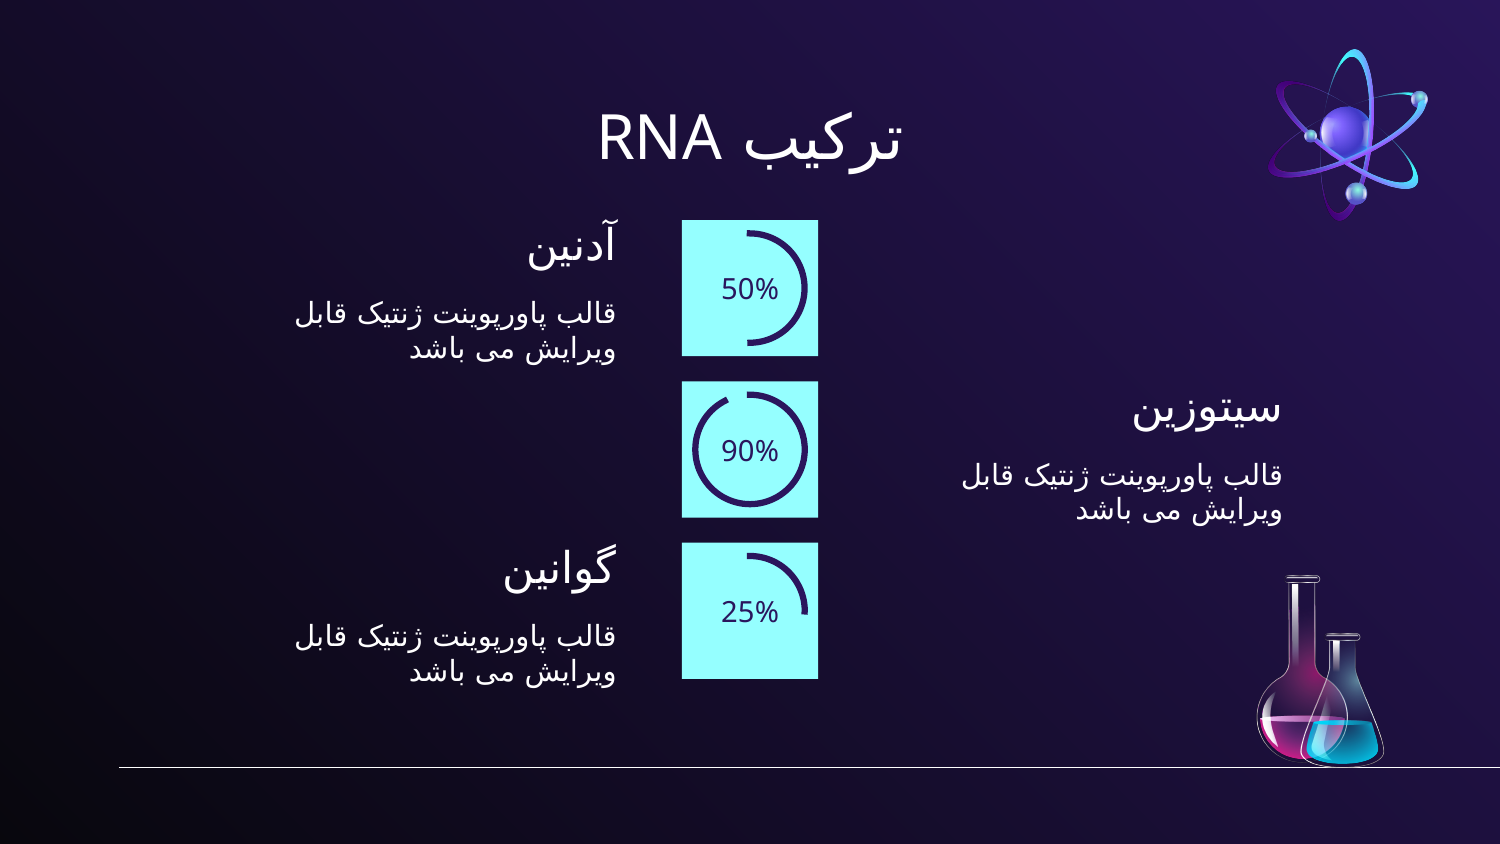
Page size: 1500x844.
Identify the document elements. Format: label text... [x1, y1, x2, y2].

subtitle آدنین [201, 207, 632, 270]
text_box [695, 394, 805, 505]
subtitle قالب پاورپوینت ژنتیک قابل ویرایش می باشد [201, 285, 632, 374]
title ترکیب RNA [118, 88, 1254, 182]
text_box 50% [681, 220, 819, 357]
subtitle قالب پاورپوینت ژنتیک قابل ویرایش می باشد [201, 608, 632, 696]
picture [1259, 45, 1433, 225]
subtitle سیتوزین [868, 369, 1299, 432]
text_box 90% [681, 381, 819, 518]
text_box 25% [681, 542, 819, 679]
subtitle گوانین [201, 531, 632, 593]
text_box [749, 233, 805, 343]
picture [1248, 563, 1392, 780]
subtitle قالب پاورپوینت ژنتیک قابل ویرایش می باشد [868, 447, 1299, 535]
text_box [750, 556, 805, 612]
